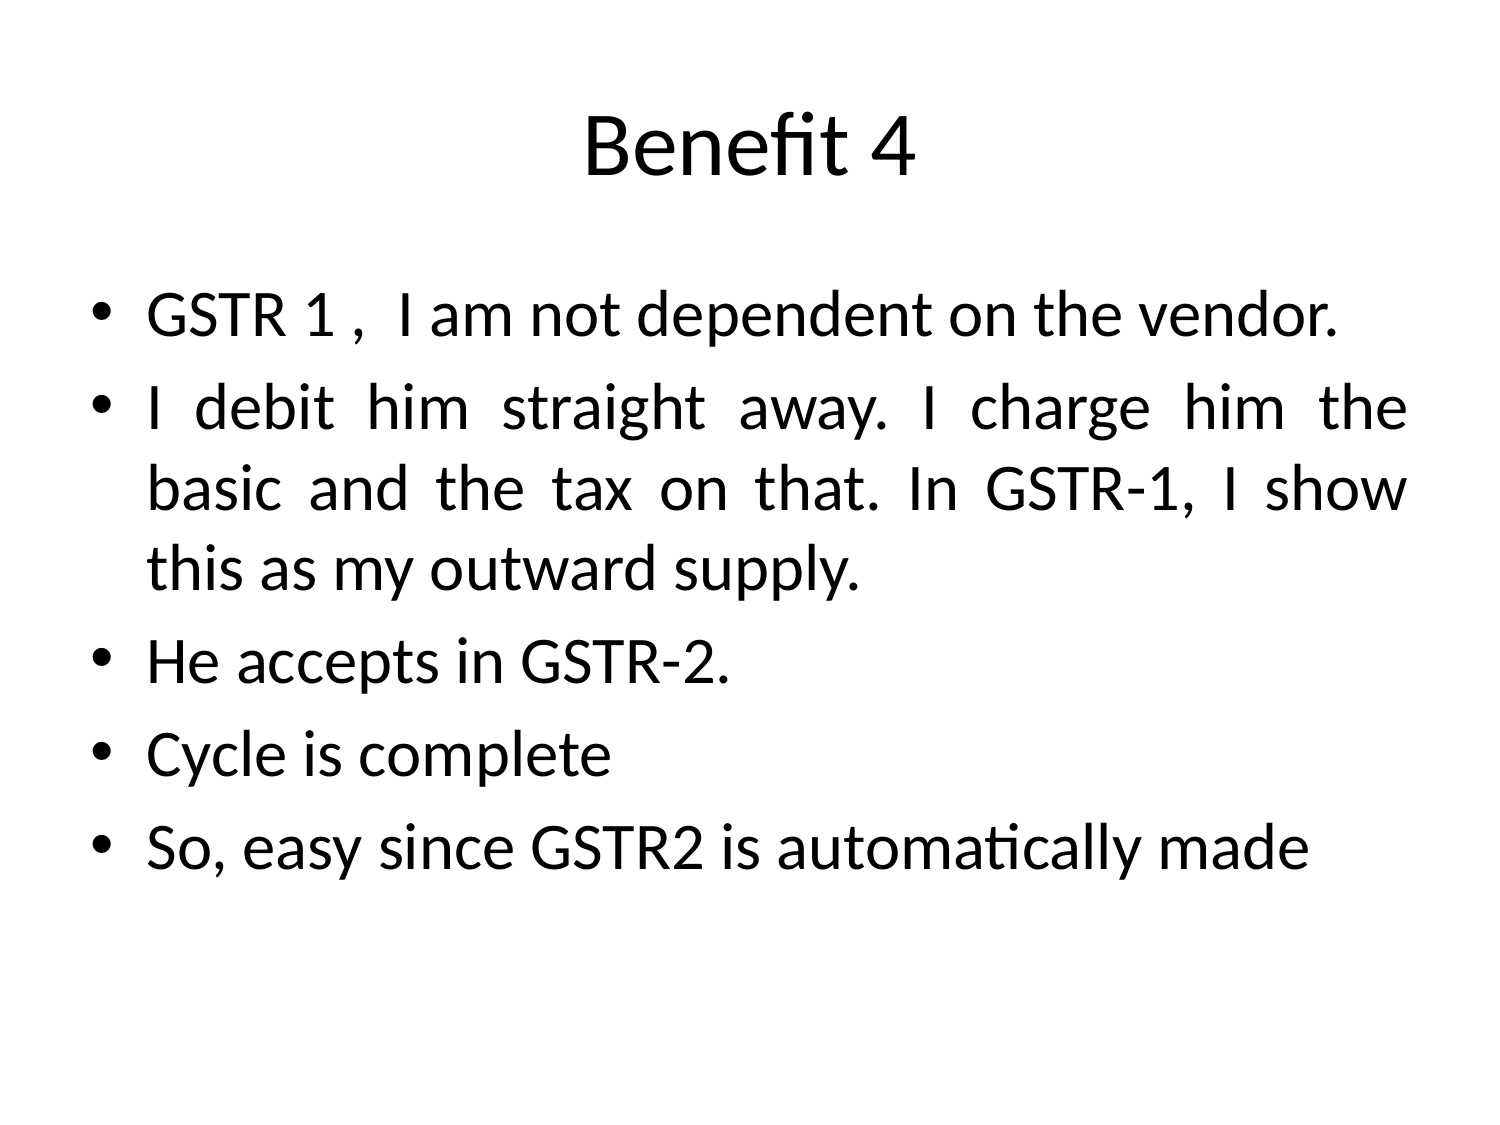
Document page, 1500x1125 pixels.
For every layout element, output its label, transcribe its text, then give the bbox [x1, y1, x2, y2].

title Benefit 4 [75, 45, 1425, 233]
list GSTR 1 , I am not dependent on the vendor. I debit him straight away. I charge him the basic and the tax on that. In GSTR-1, I show this as my outward supply. He accepts in GSTR-2. Cycle is complete So, easy since GSTR2 is automatically made [75, 262, 1425, 1005]
